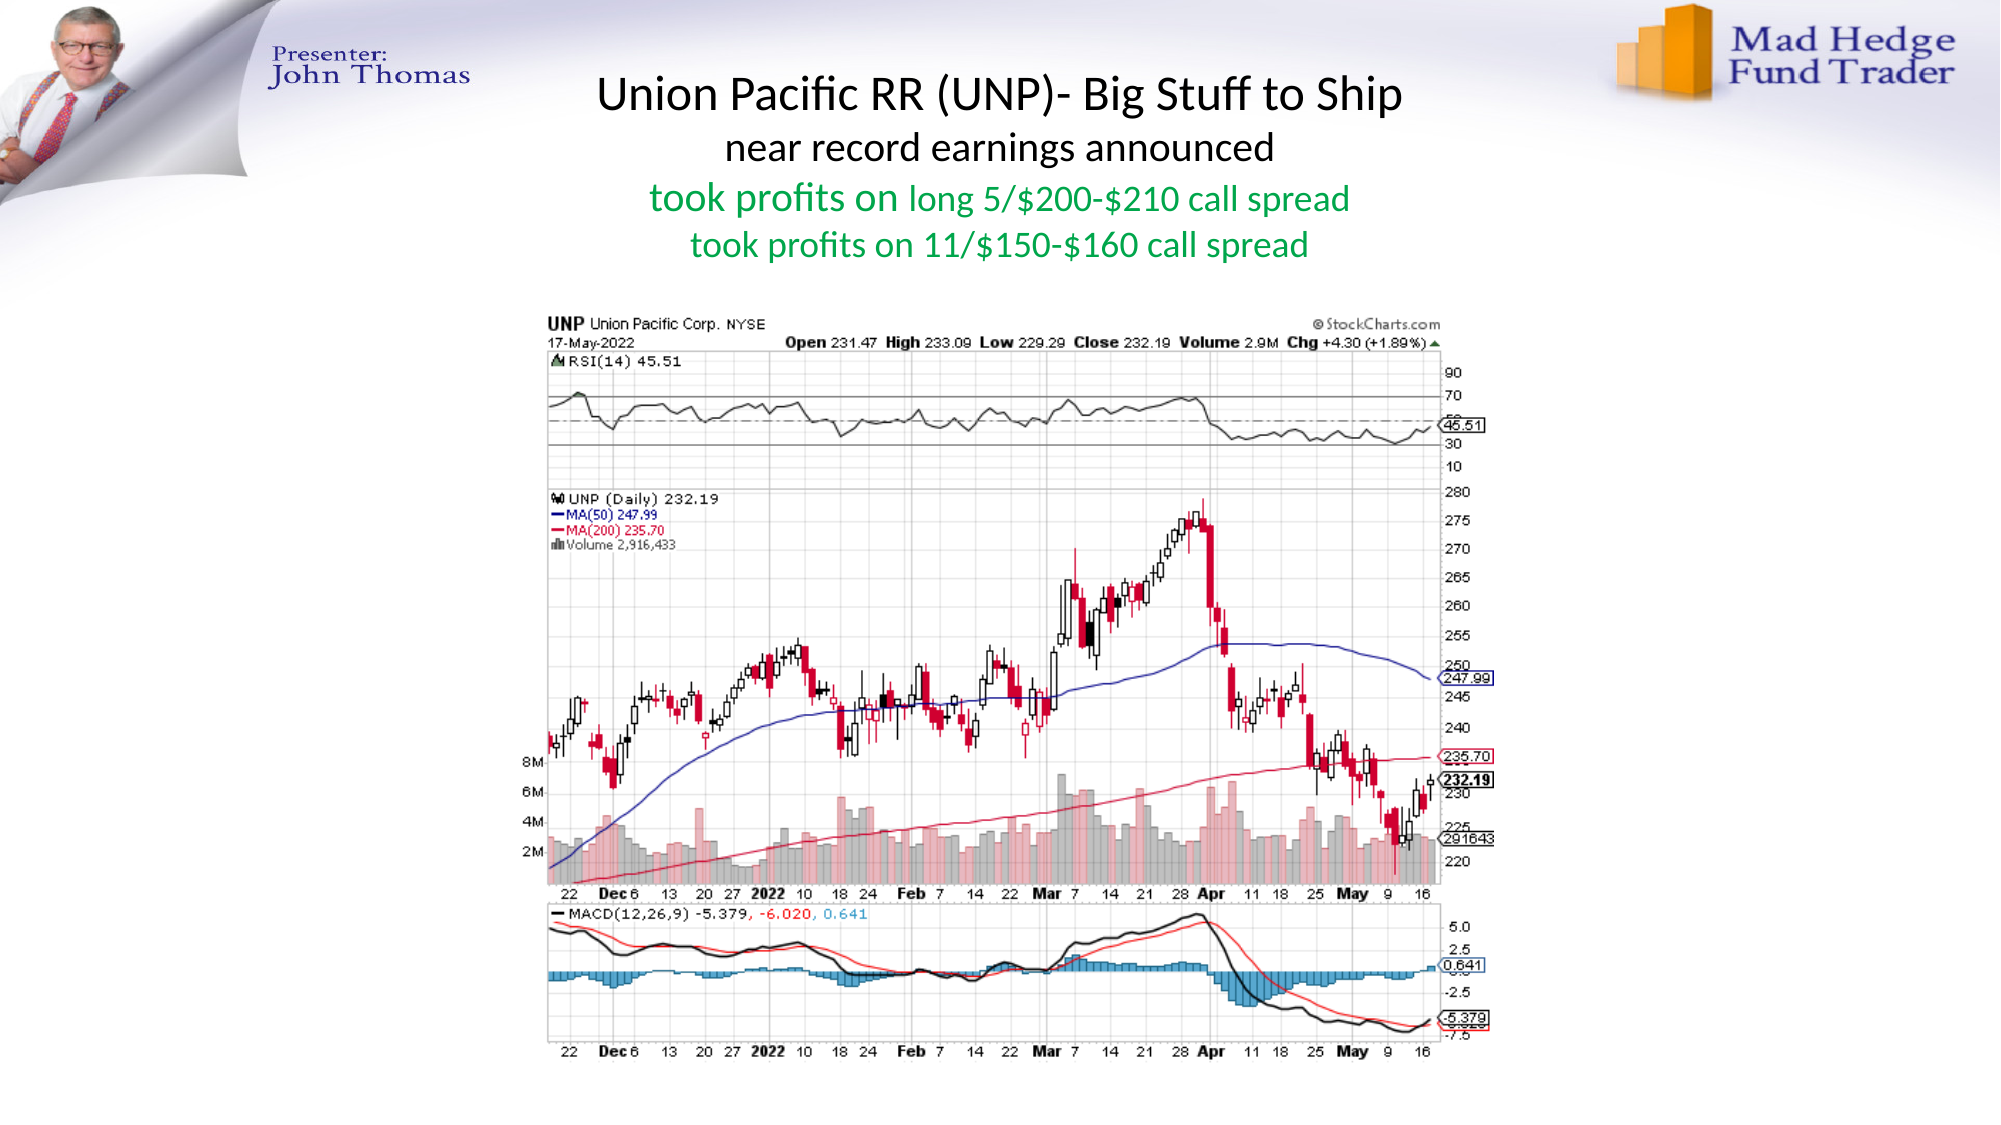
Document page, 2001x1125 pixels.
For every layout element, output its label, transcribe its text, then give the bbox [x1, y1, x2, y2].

picture [0, 0, 2000, 1065]
title Union Pacific RR (UNP)- Big Stuff to Ship near record earnings announced took profits on long 5/$200-$210 call spread took profits on 11/$150-$160 call spread [324, 37, 1675, 213]
